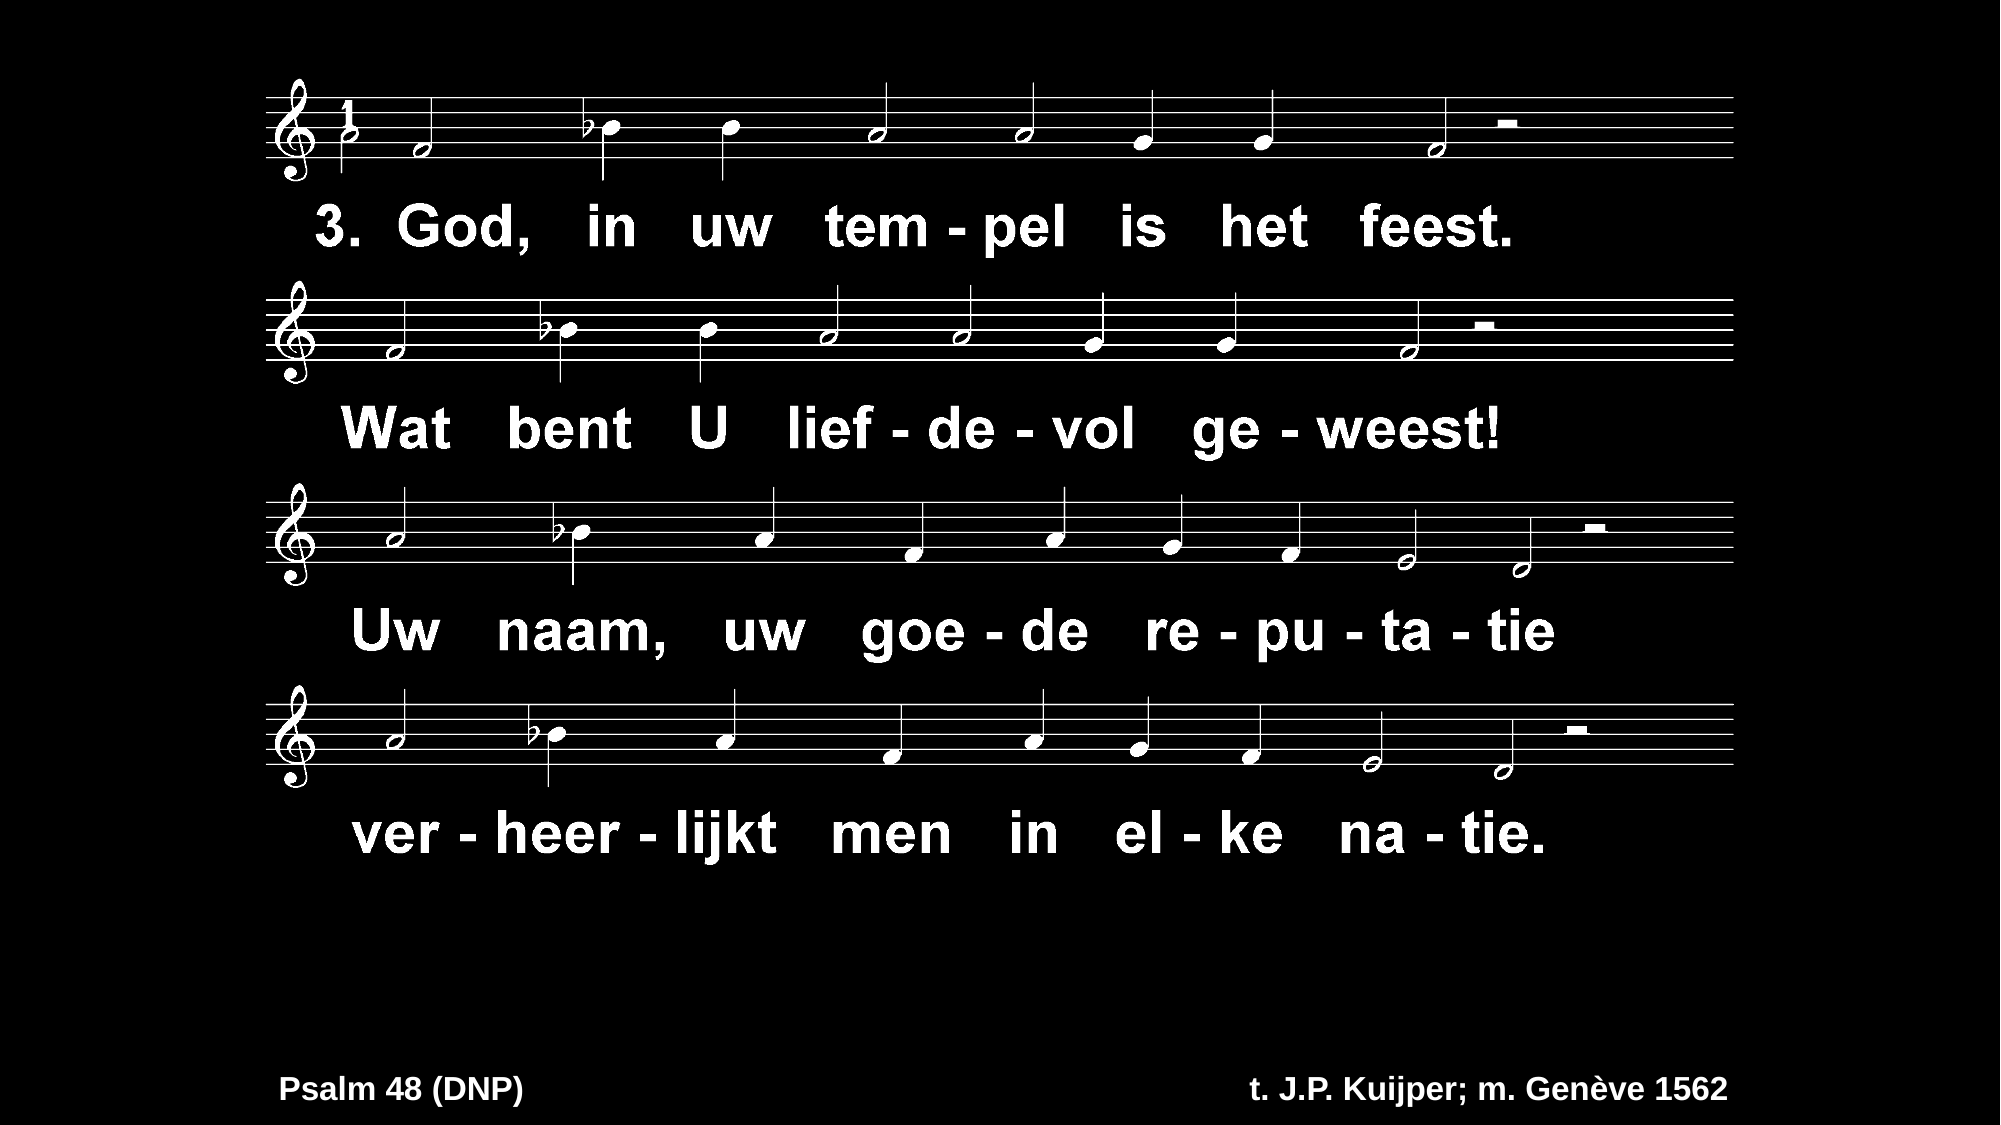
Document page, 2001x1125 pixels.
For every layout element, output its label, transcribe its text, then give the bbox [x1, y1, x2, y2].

text_box Psalm 48 (DNP) t. J.P. Kuijper; m. Genève 1562 [263, 1059, 1745, 1115]
picture [249, 62, 1750, 881]
